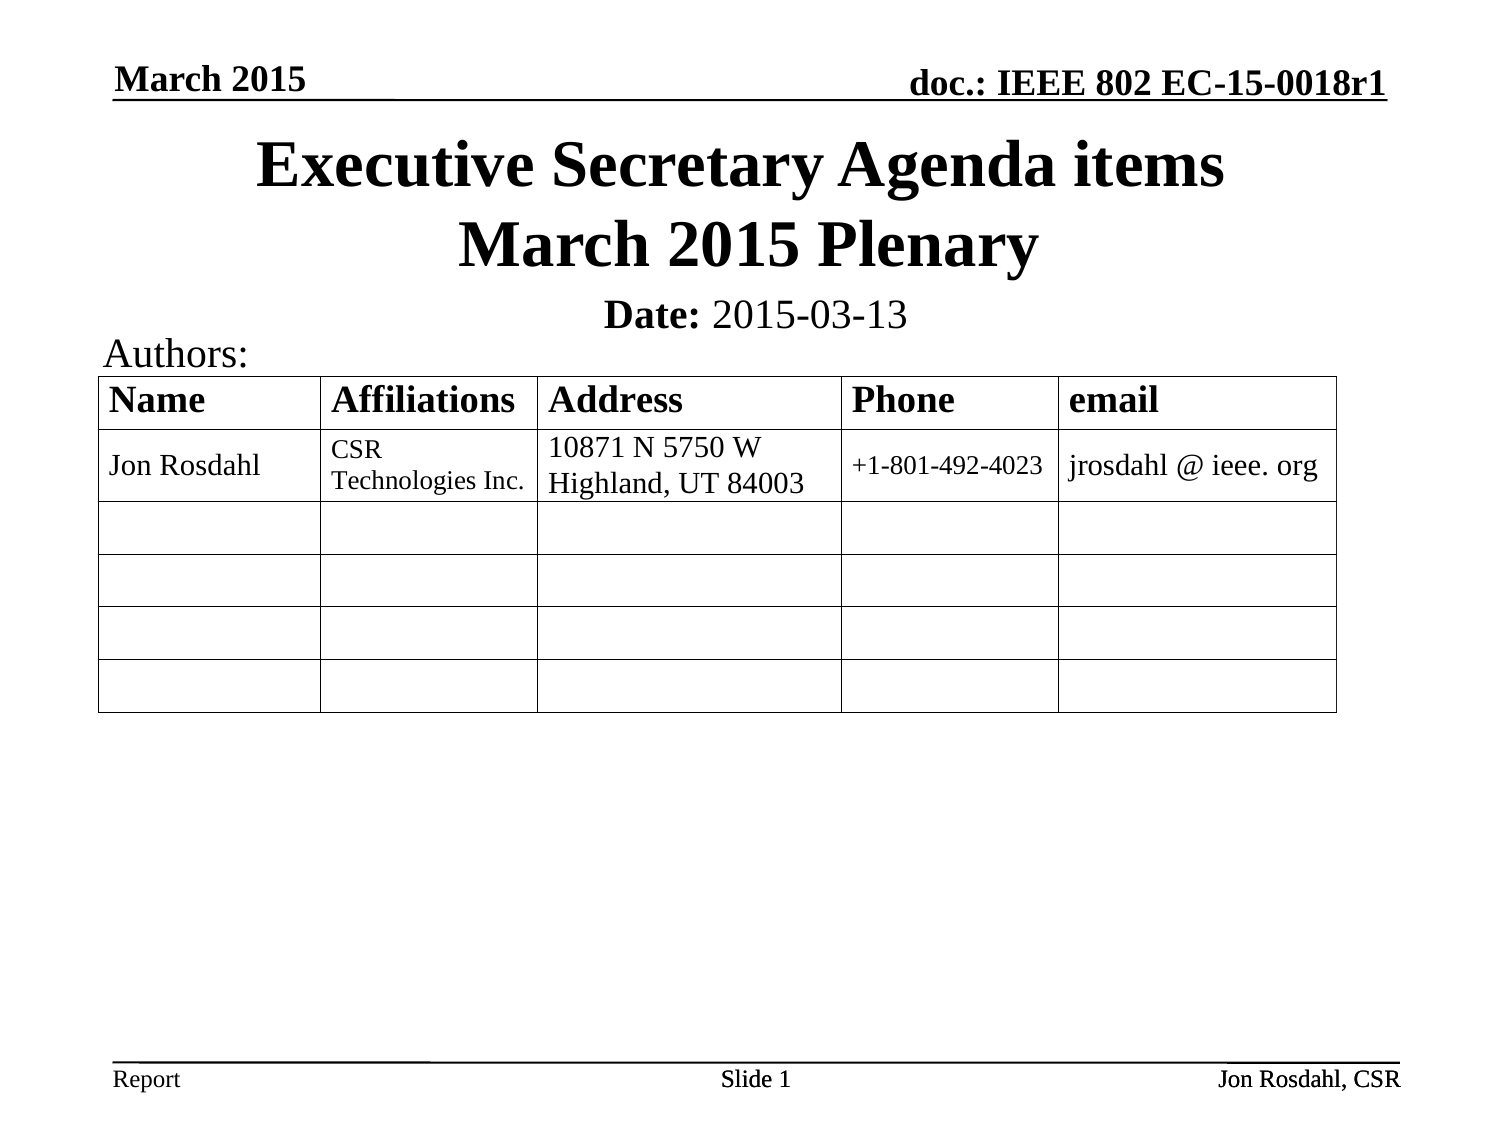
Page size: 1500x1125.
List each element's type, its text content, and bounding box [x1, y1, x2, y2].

footer Jon Rosdahl, CSR [878, 1061, 1402, 1093]
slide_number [114, 54, 423, 100]
text_box Authors: [87, 318, 325, 374]
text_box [83, 375, 1337, 824]
list Date: 2015-03-13 [118, 278, 1394, 345]
title Executive Secretary Agenda items March 2015 Plenary [112, 112, 1388, 288]
text_box Slide 1 [712, 1062, 800, 1122]
